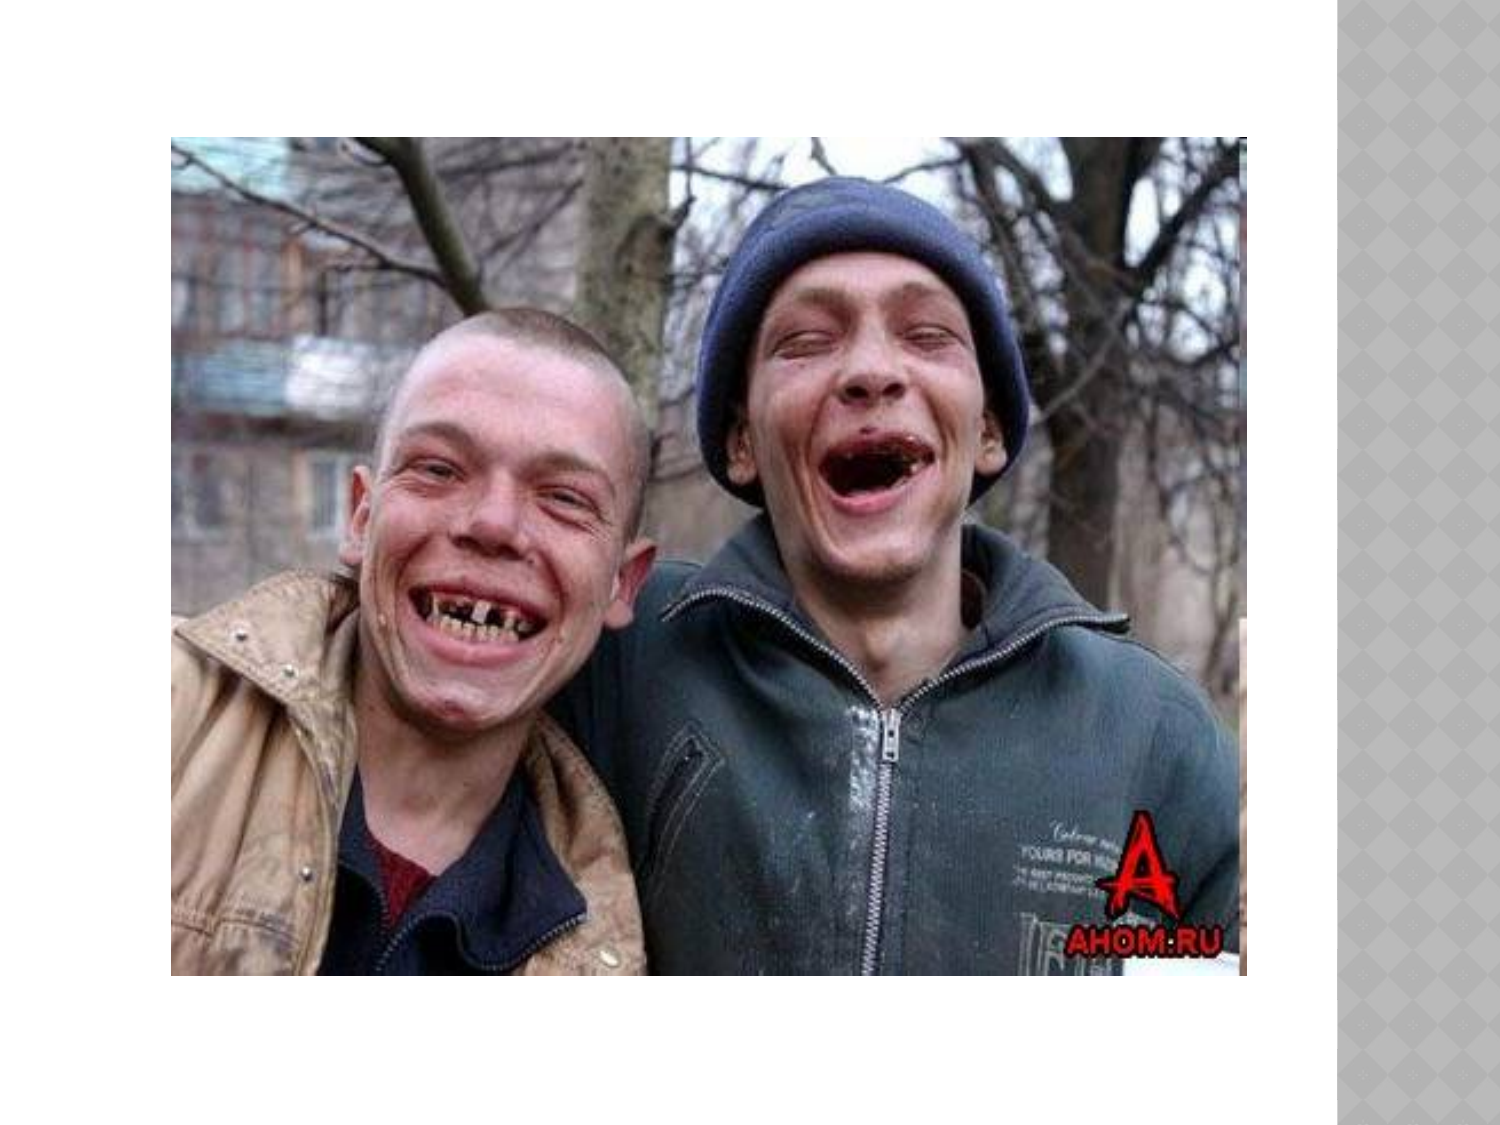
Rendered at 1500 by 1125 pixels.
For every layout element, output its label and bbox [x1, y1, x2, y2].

list [170, 136, 1247, 977]
